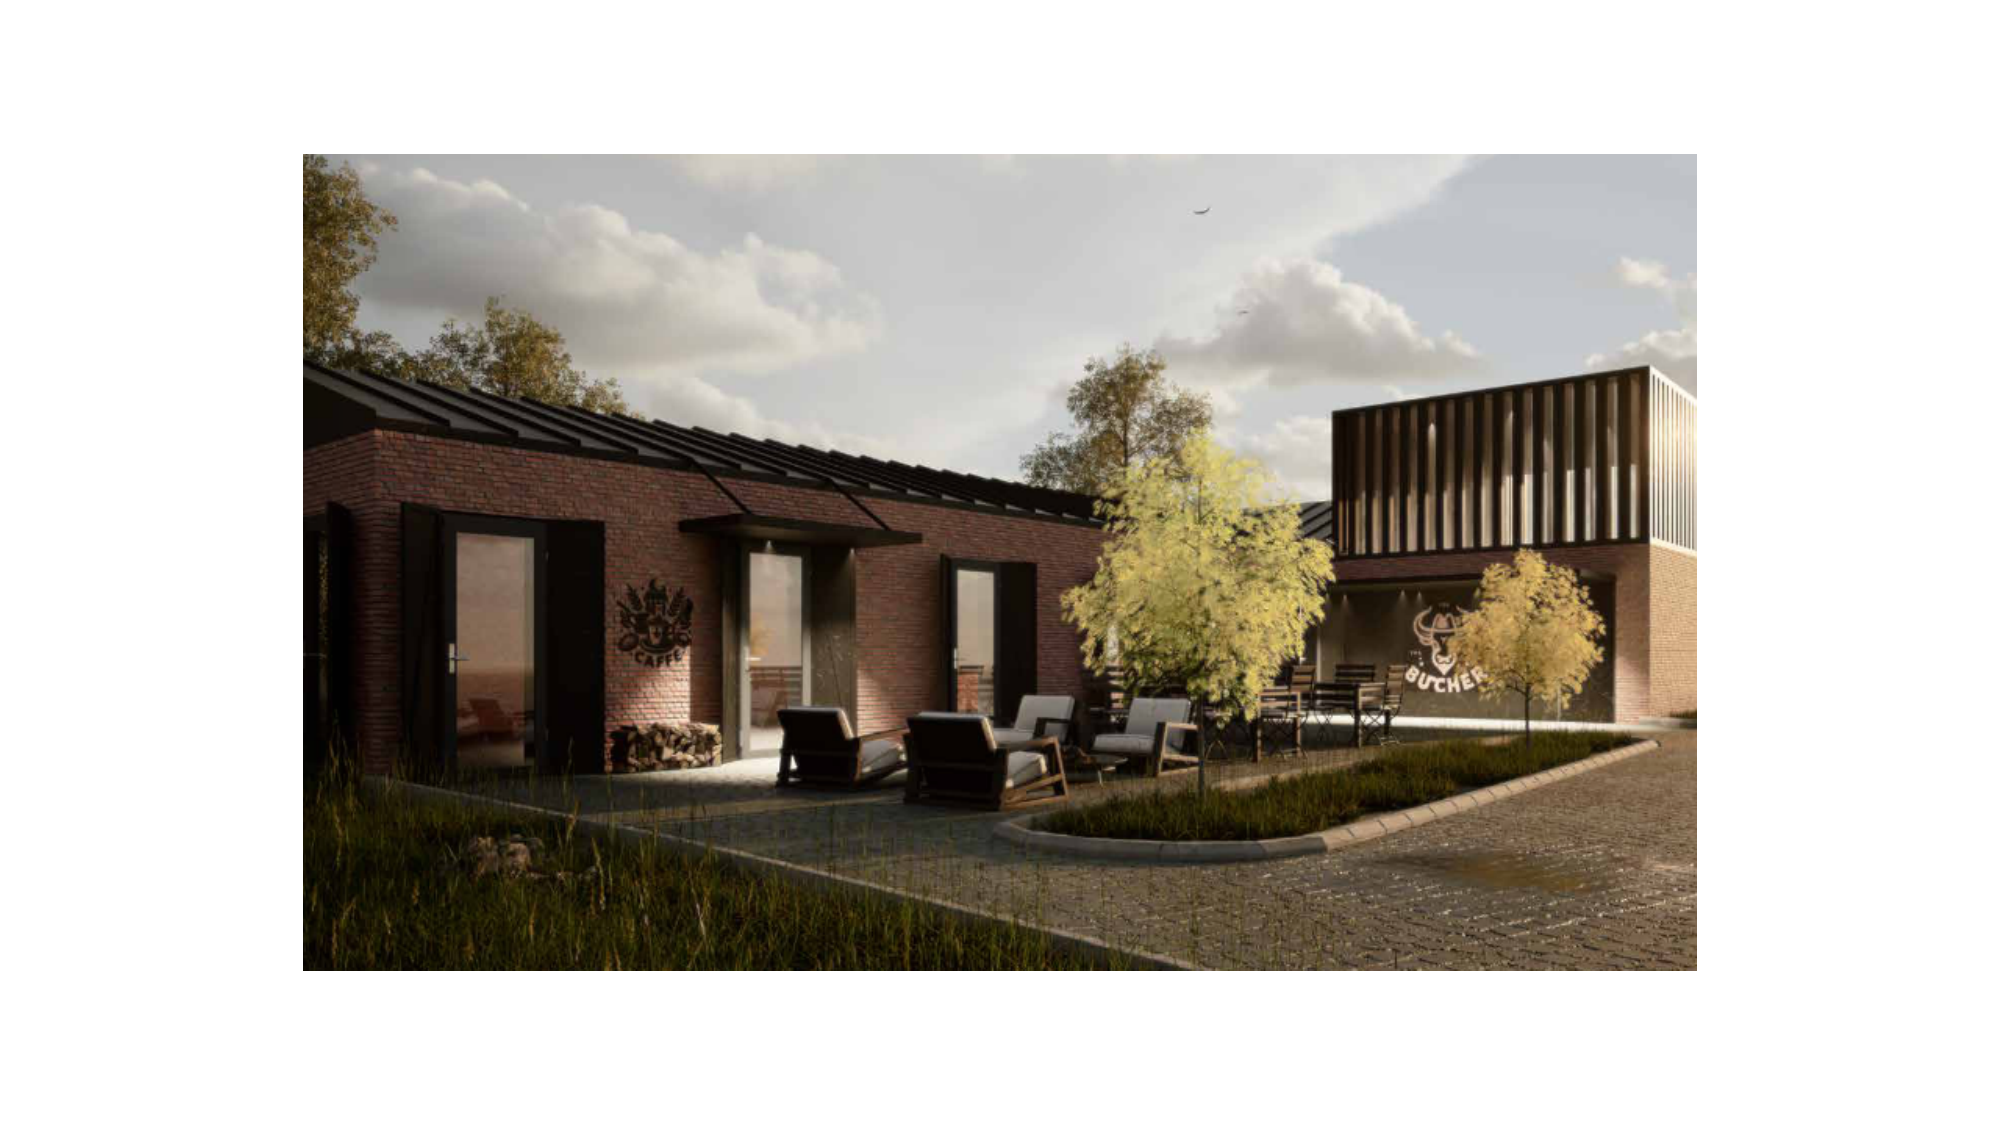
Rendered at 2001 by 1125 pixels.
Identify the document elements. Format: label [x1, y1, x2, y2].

picture [302, 154, 1698, 971]
